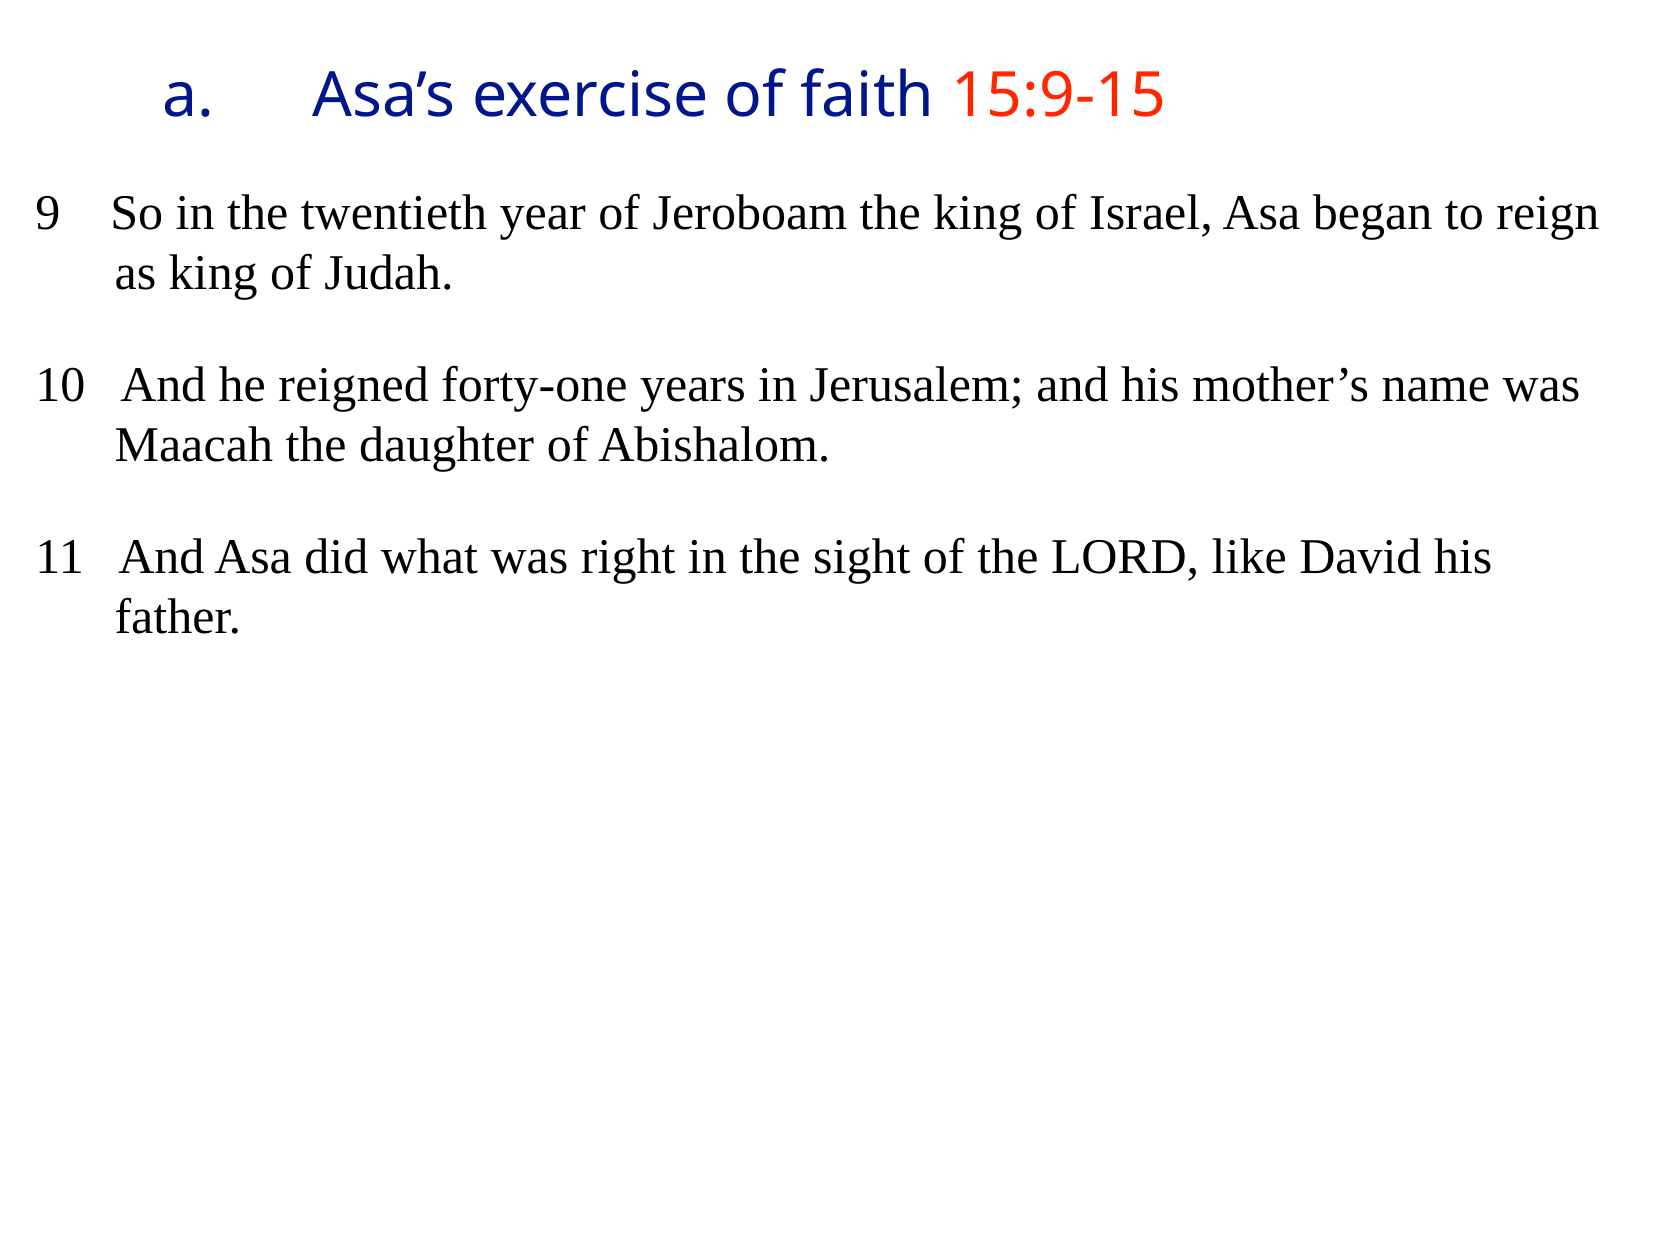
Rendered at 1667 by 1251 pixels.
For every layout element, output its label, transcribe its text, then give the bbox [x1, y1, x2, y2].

title a. Asa’s exercise of faith 15:9-15 [161, 32, 1505, 151]
list 9 So in the twentieth year of Jeroboam the king of Israel, Asa began to reign as king of Judah. 10 And he reigned forty-one years in Jerusalem; and his mother’s name was Maacah the daughter of Abishalom. 11 And Asa did what was right in the sight of the LORD, like David his father. [26, 170, 1628, 1213]
